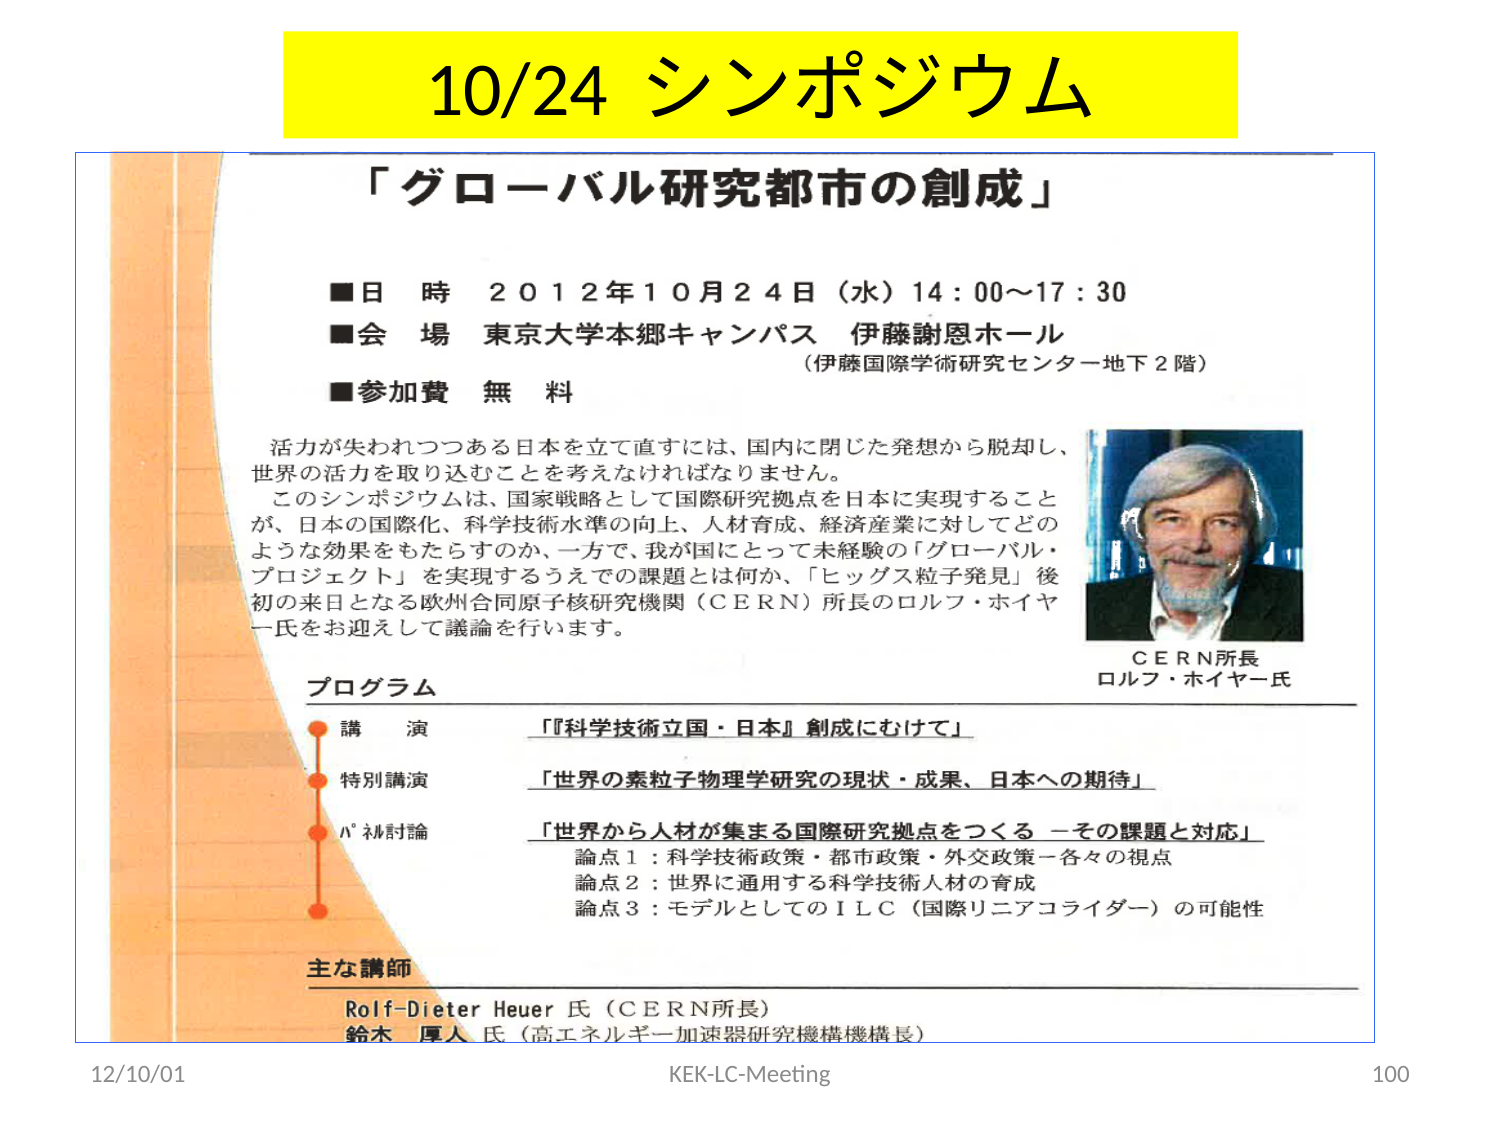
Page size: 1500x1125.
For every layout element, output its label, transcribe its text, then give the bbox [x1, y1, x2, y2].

footer KEK-LC-Meeting [512, 1051, 988, 1103]
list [74, 151, 1375, 1043]
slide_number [75, 1051, 425, 1103]
title 10/24 シンポジウム [283, 31, 1239, 139]
slide_number 100 [1074, 1042, 1425, 1103]
